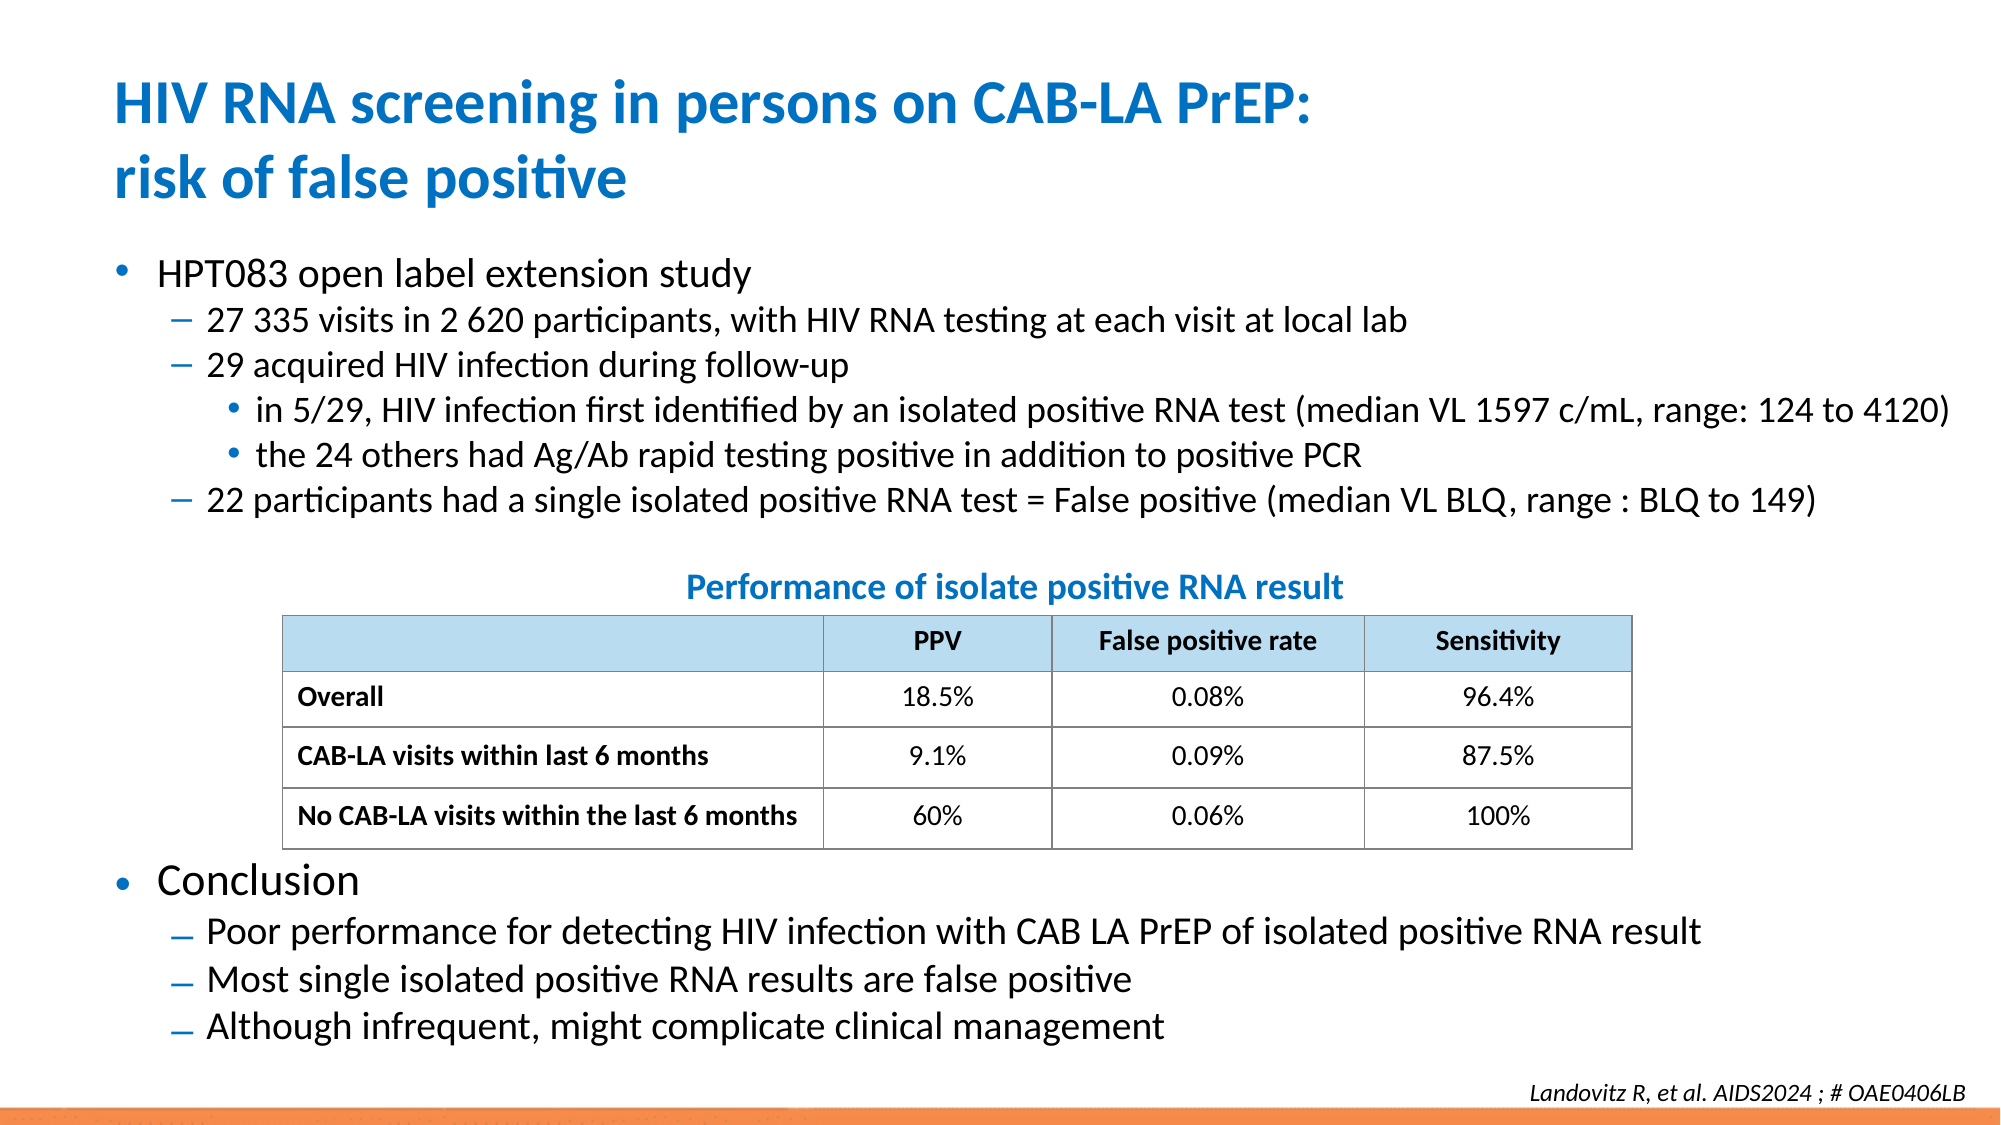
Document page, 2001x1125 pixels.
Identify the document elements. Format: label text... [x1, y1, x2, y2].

list HPT083 open label extension study 27 335 visits in 2 620 participants, with HIV RNA testing at each visit at local lab 29 acquired HIV infection during follow-up in 5/29, HIV infection first identified by an isolated positive RNA test (median VL 1597 c/mL, range: 124 to 4120) the 24 others had Ag/Ab rapid testing positive in addition to positive PCR 22 participants had a single isolated positive RNA test = False positive (median VL BLQ, range : BLQ to 149) [99, 237, 1981, 853]
table_cell 96.4% [1365, 672, 1631, 726]
table_header [283, 616, 823, 671]
table_cell No CAB-LA visits within the last 6 months [283, 789, 823, 848]
table_cell 0.06% [1053, 789, 1364, 848]
table_cell 9.1% [824, 728, 1051, 787]
table_cell CAB-LA visits within last 6 months [283, 728, 823, 787]
text_box Landovitz R, et al. AIDS2024 ; # OAE0406LB [1517, 1076, 1979, 1107]
table_cell 87.5% [1365, 728, 1631, 787]
text_box Conclusion Poor performance for detecting HIV infection with CAB LA PrEP of isolated positive RNA result Most single isolated positive RNA results are false positive Although infrequent, might complicate clinical management [99, 853, 2000, 1087]
table_cell 0.08% [1053, 672, 1364, 726]
table_header Sensitivity [1365, 616, 1631, 671]
table_cell 100% [1365, 789, 1631, 848]
picture [0, 0, 2001, 1125]
table_cell Overall [283, 672, 823, 726]
text_box Performance of isolate positive RNA result [671, 554, 1361, 615]
table_header PPV [824, 616, 1051, 671]
table_cell 18.5% [824, 672, 1051, 726]
table_header False positive rate [1053, 616, 1364, 671]
table_cell 60% [824, 789, 1051, 848]
table_cell 0.09% [1053, 728, 1364, 787]
title HIV RNA screening in persons on CAB-LA PrEP: risk of false positive [99, 42, 1493, 230]
